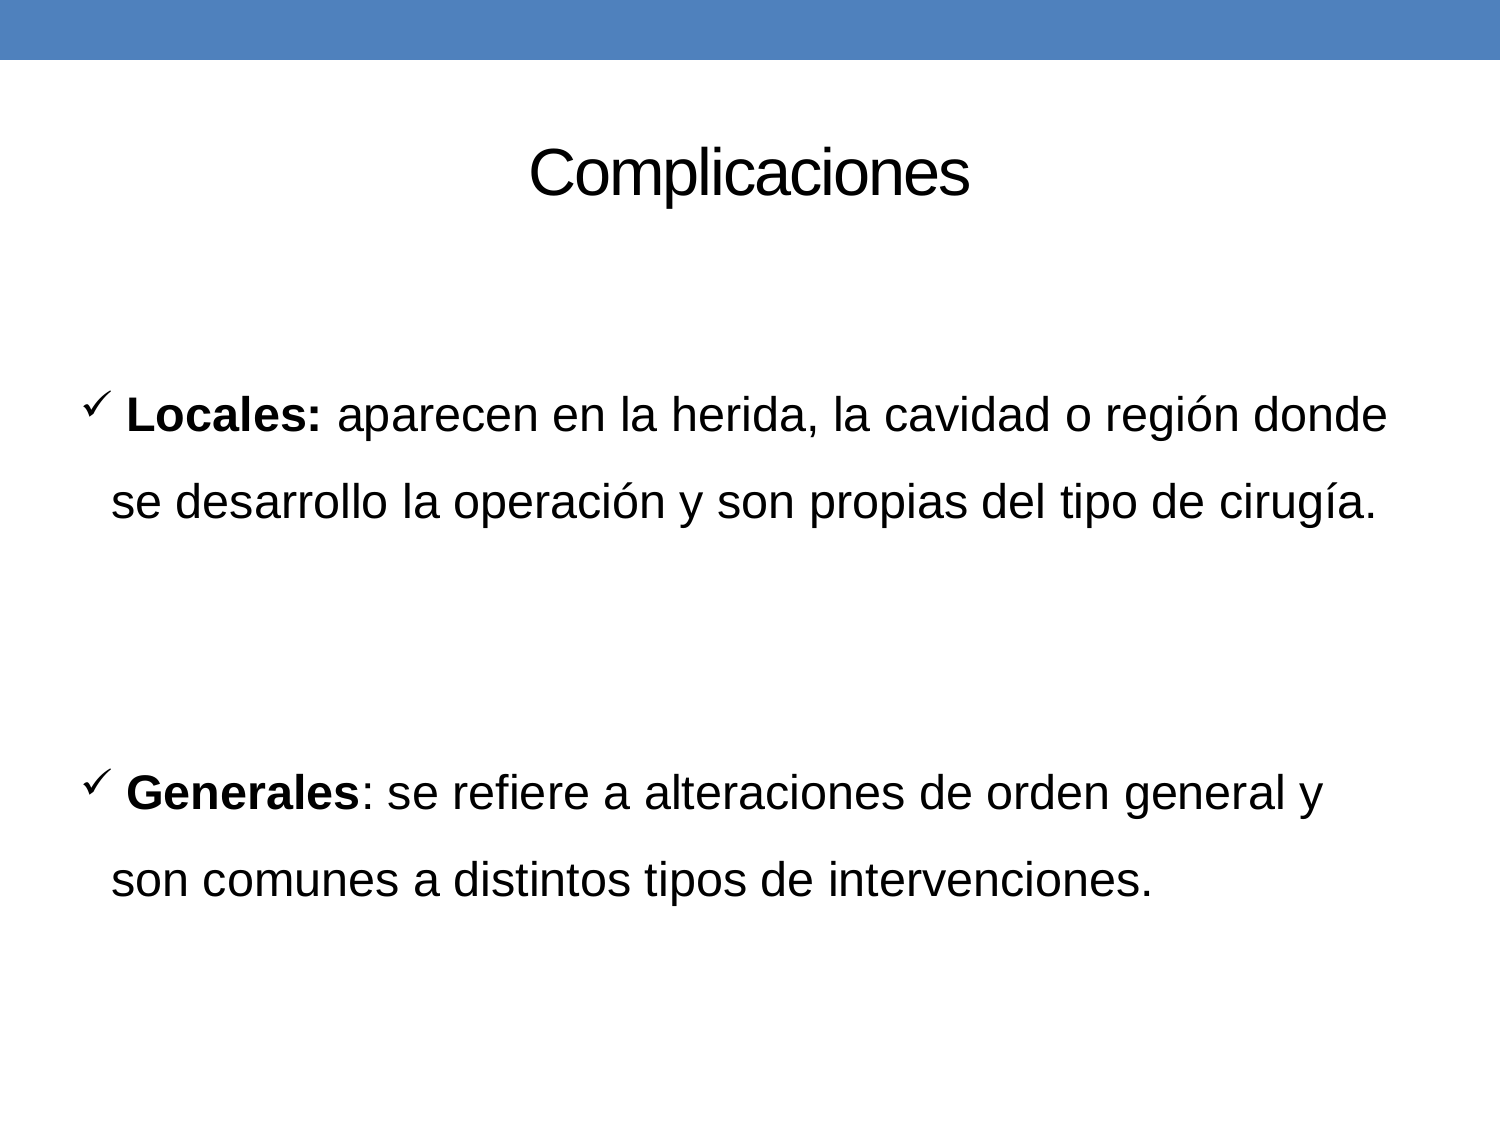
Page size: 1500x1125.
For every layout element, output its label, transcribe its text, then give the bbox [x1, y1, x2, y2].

list Locales: aparecen en la herida, la cavidad o región donde se desarrollo la operación y son propias del tipo de cirugía. Generales: se refiere a alteraciones de orden general y son comunes a distintos tipos de intervenciones. [64, 278, 1407, 1000]
title Complicaciones [75, 87, 1425, 250]
